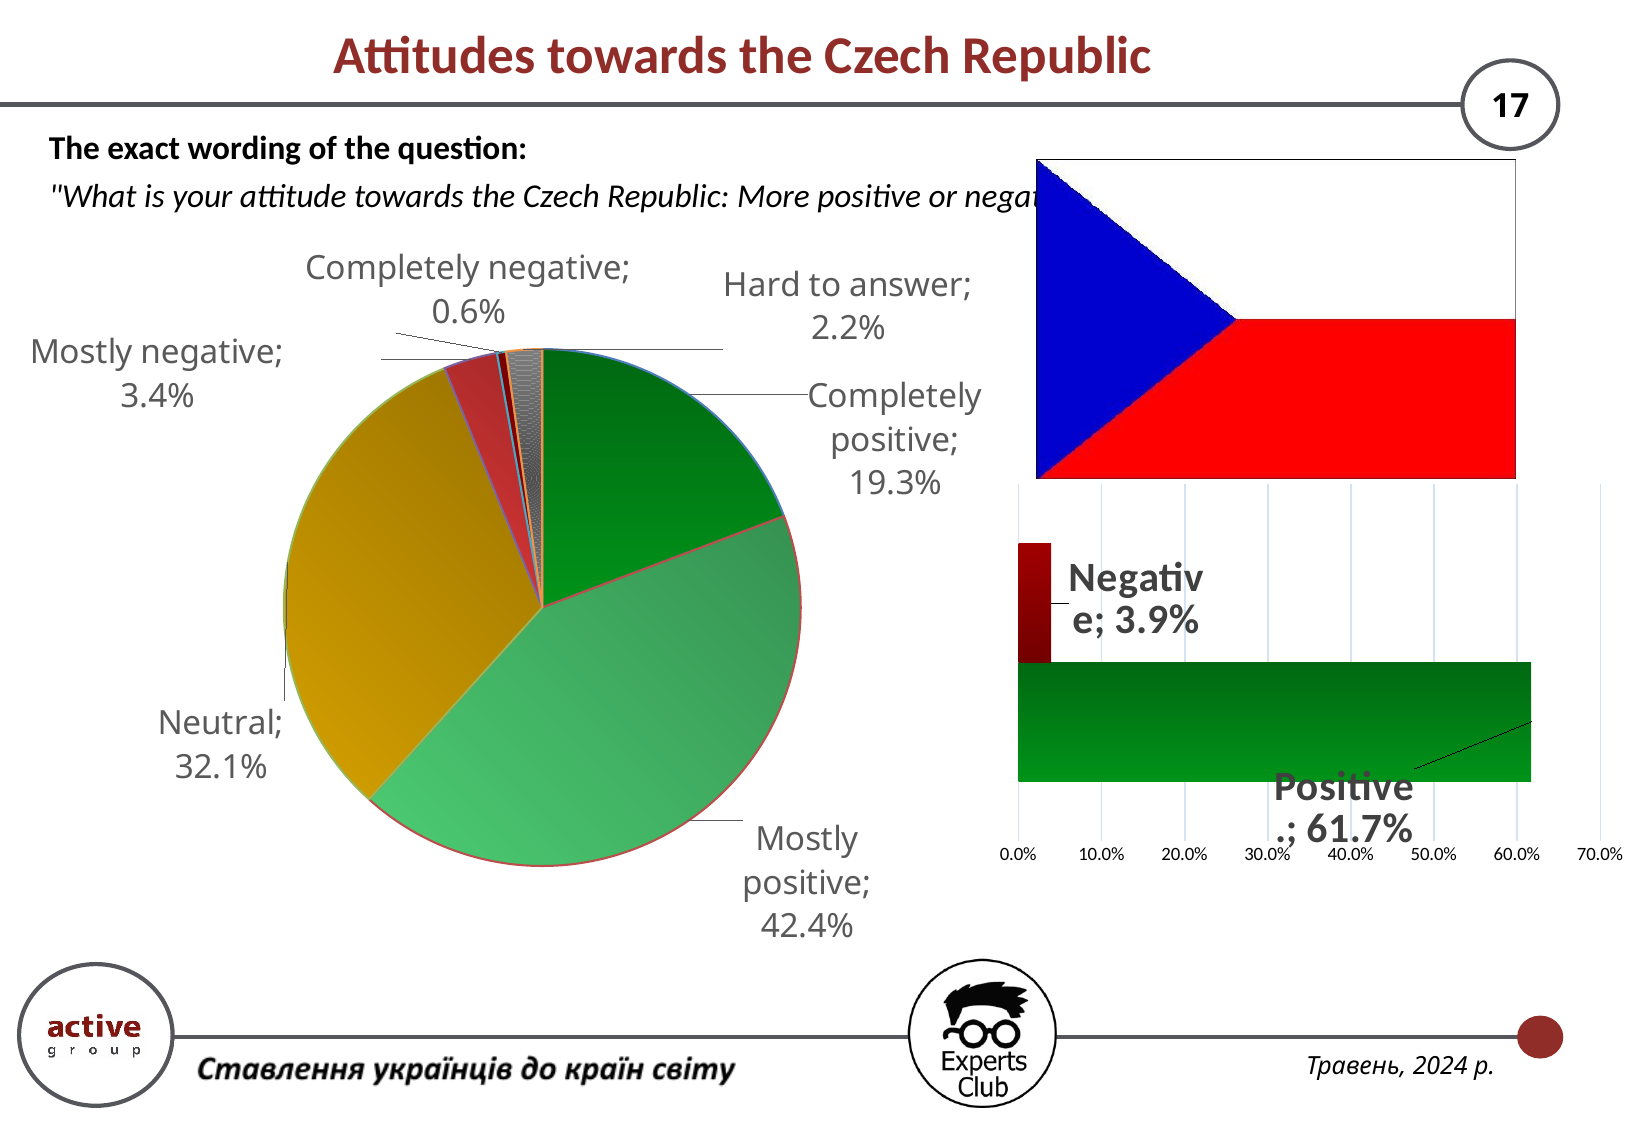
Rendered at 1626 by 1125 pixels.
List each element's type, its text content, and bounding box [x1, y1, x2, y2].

picture [1036, 159, 1516, 462]
picture [46, 1011, 146, 1059]
chart [0, 238, 1625, 949]
picture [174, 1040, 884, 1125]
text_box The exact wording of the question: "What is your attitude towards the Czech Republic: More positive or negative?" [34, 111, 1522, 222]
picture [906, 958, 1057, 1109]
title Attitudes towards the Czech Republic [75, 12, 1412, 93]
